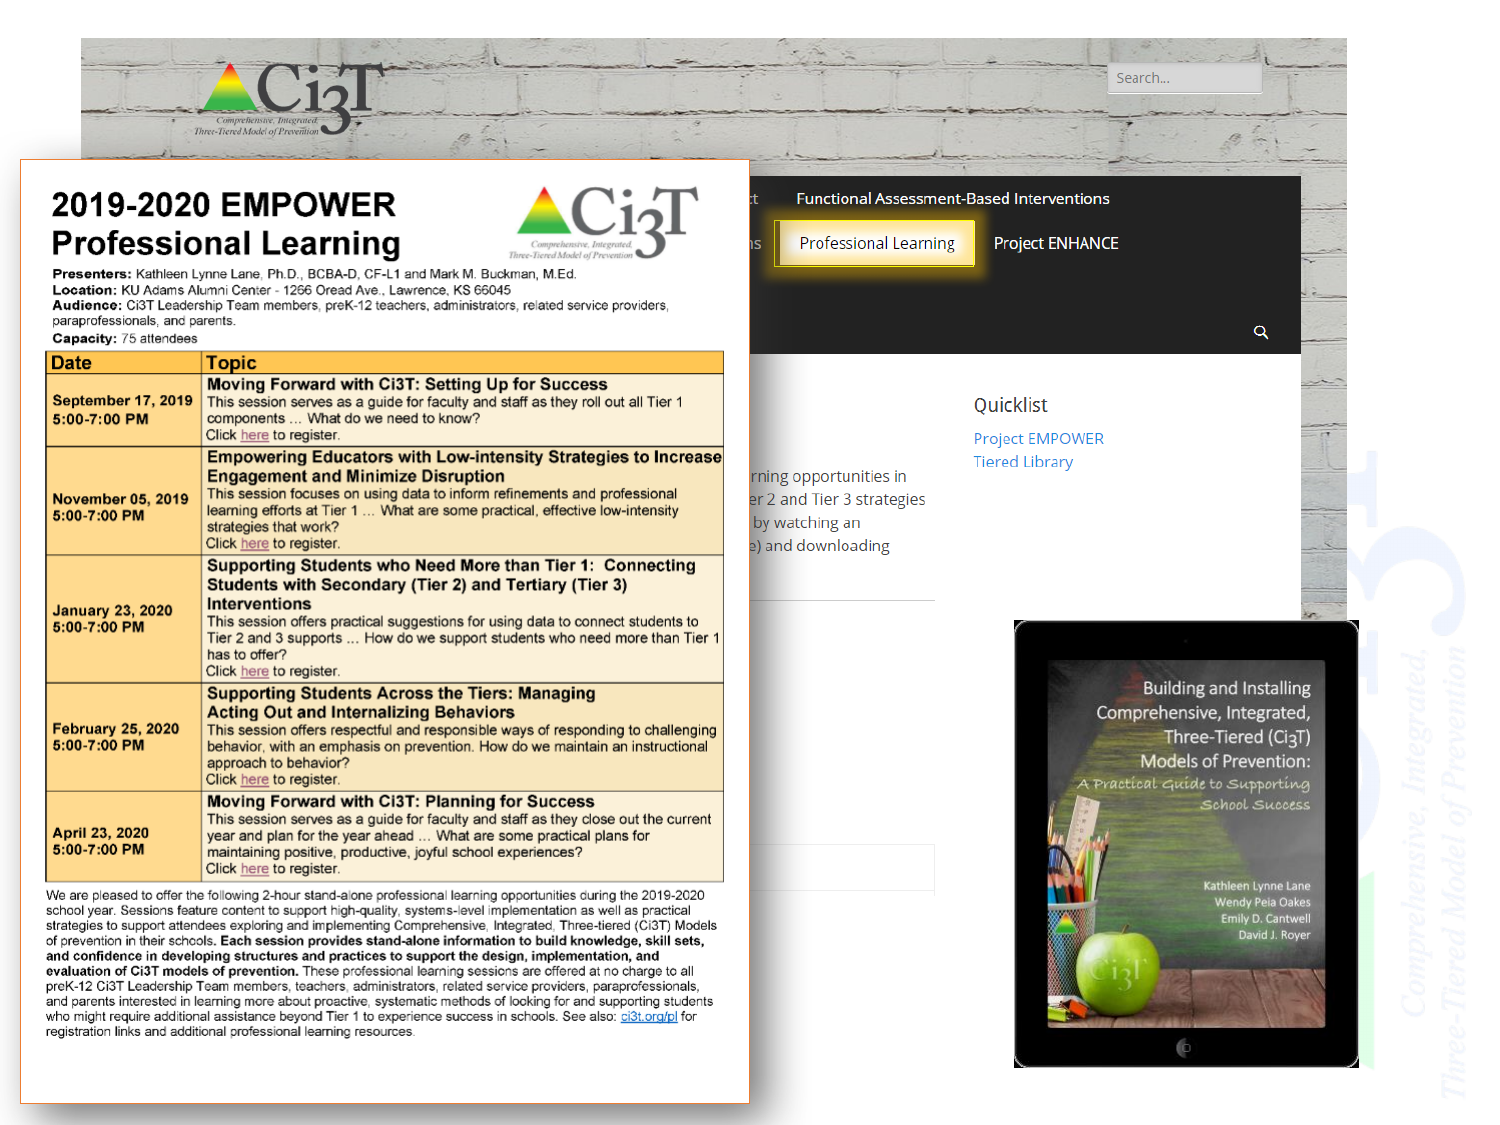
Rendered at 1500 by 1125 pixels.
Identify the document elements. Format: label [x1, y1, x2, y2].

picture [20, 38, 1359, 1104]
